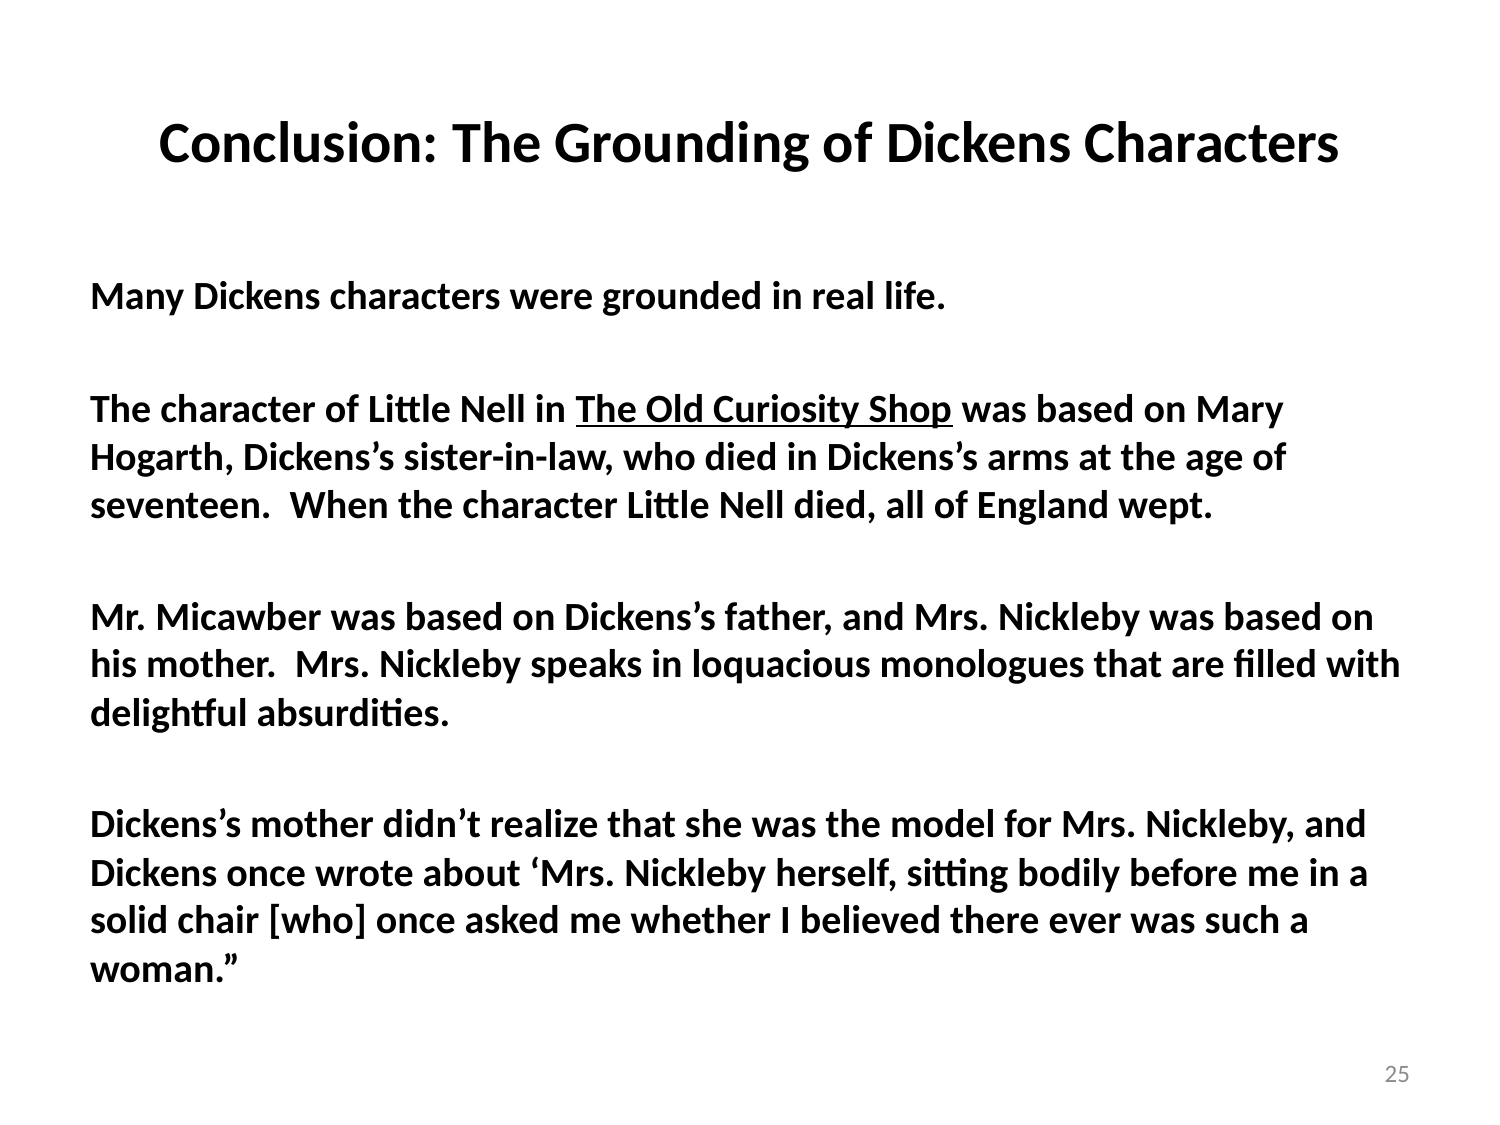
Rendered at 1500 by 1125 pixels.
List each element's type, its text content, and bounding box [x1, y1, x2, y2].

slide_number 25 [1074, 1042, 1425, 1103]
title Conclusion: The Grounding of Dickens Characters [75, 45, 1425, 233]
list Many Dickens characters were grounded in real life. The character of Little Nell in The Old Curiosity Shop was based on Mary Hogarth, Dickens’s sister-in-law, who died in Dickens’s arms at the age of seventeen. When the character Little Nell died, all of England wept. Mr. Micawber was based on Dickens’s father, and Mrs. Nickleby was based on his mother. Mrs. Nickleby speaks in loquacious monologues that are filled with delightful absurdities. Dickens’s mother didn’t realize that she was the model for Mrs. Nickleby, and Dickens once wrote about ‘Mrs. Nickleby herself, sitting bodily before me in a solid chair [who] once asked me whether I believed there ever was such a woman.” [75, 262, 1425, 1005]
